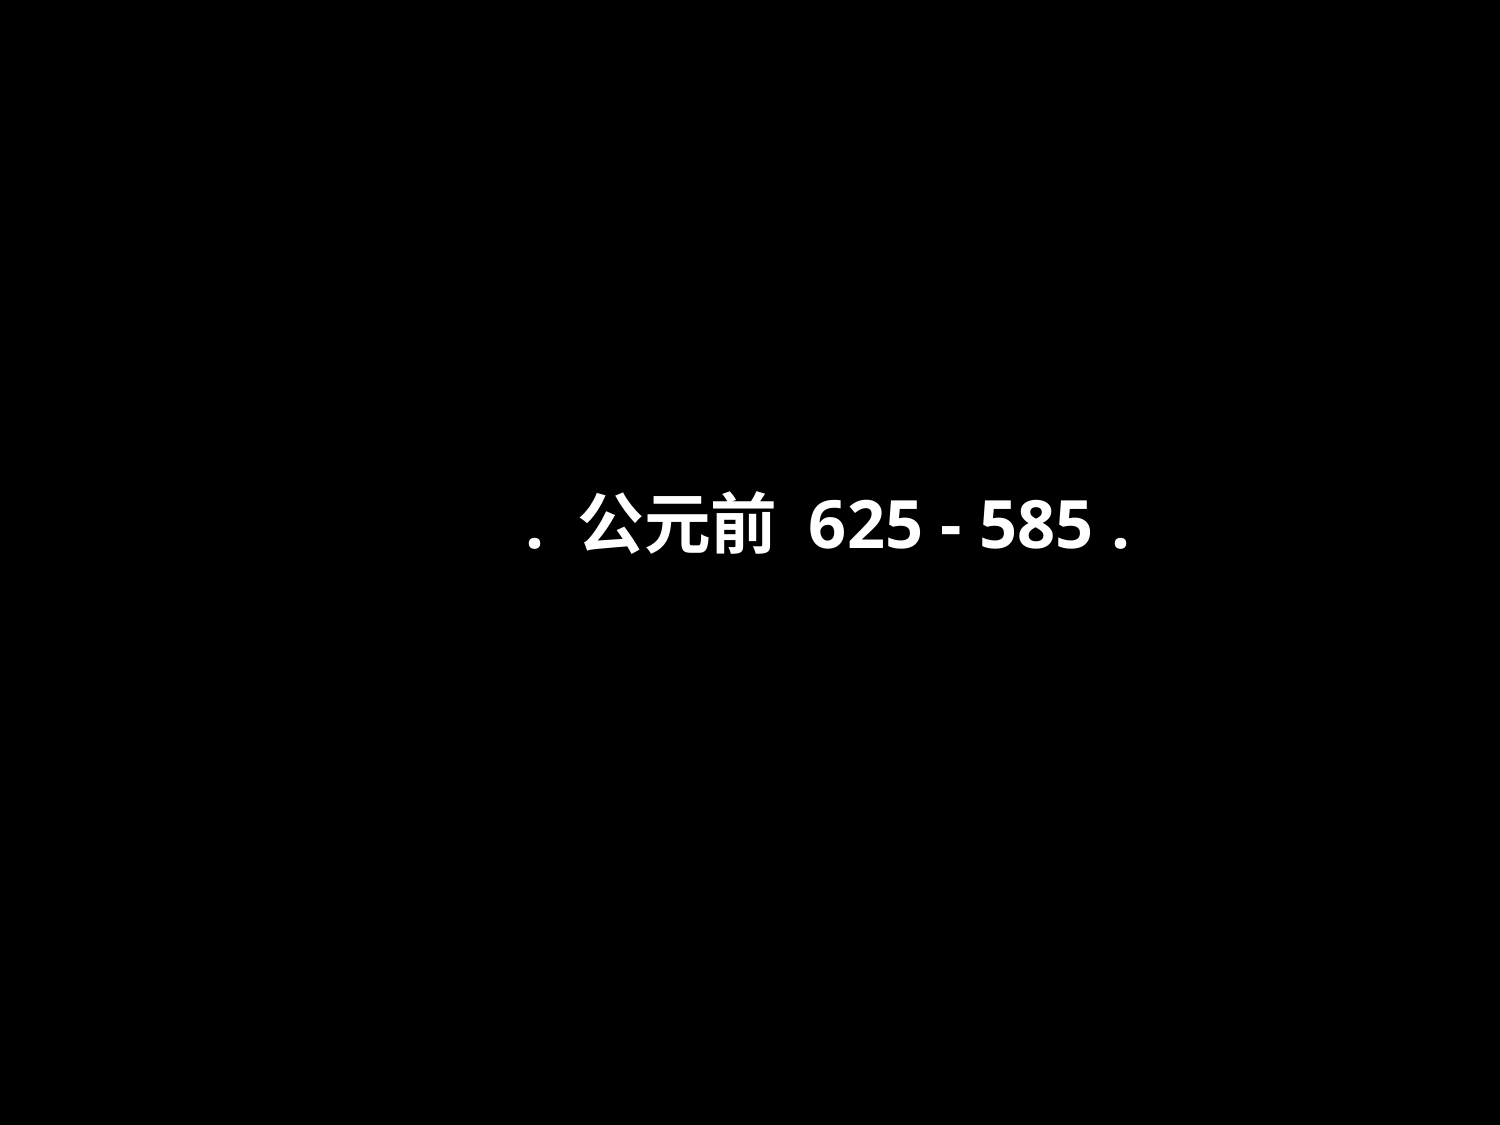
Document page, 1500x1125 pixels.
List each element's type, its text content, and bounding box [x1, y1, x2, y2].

text_box . 公元前 625 - 585 . [493, 474, 1146, 570]
